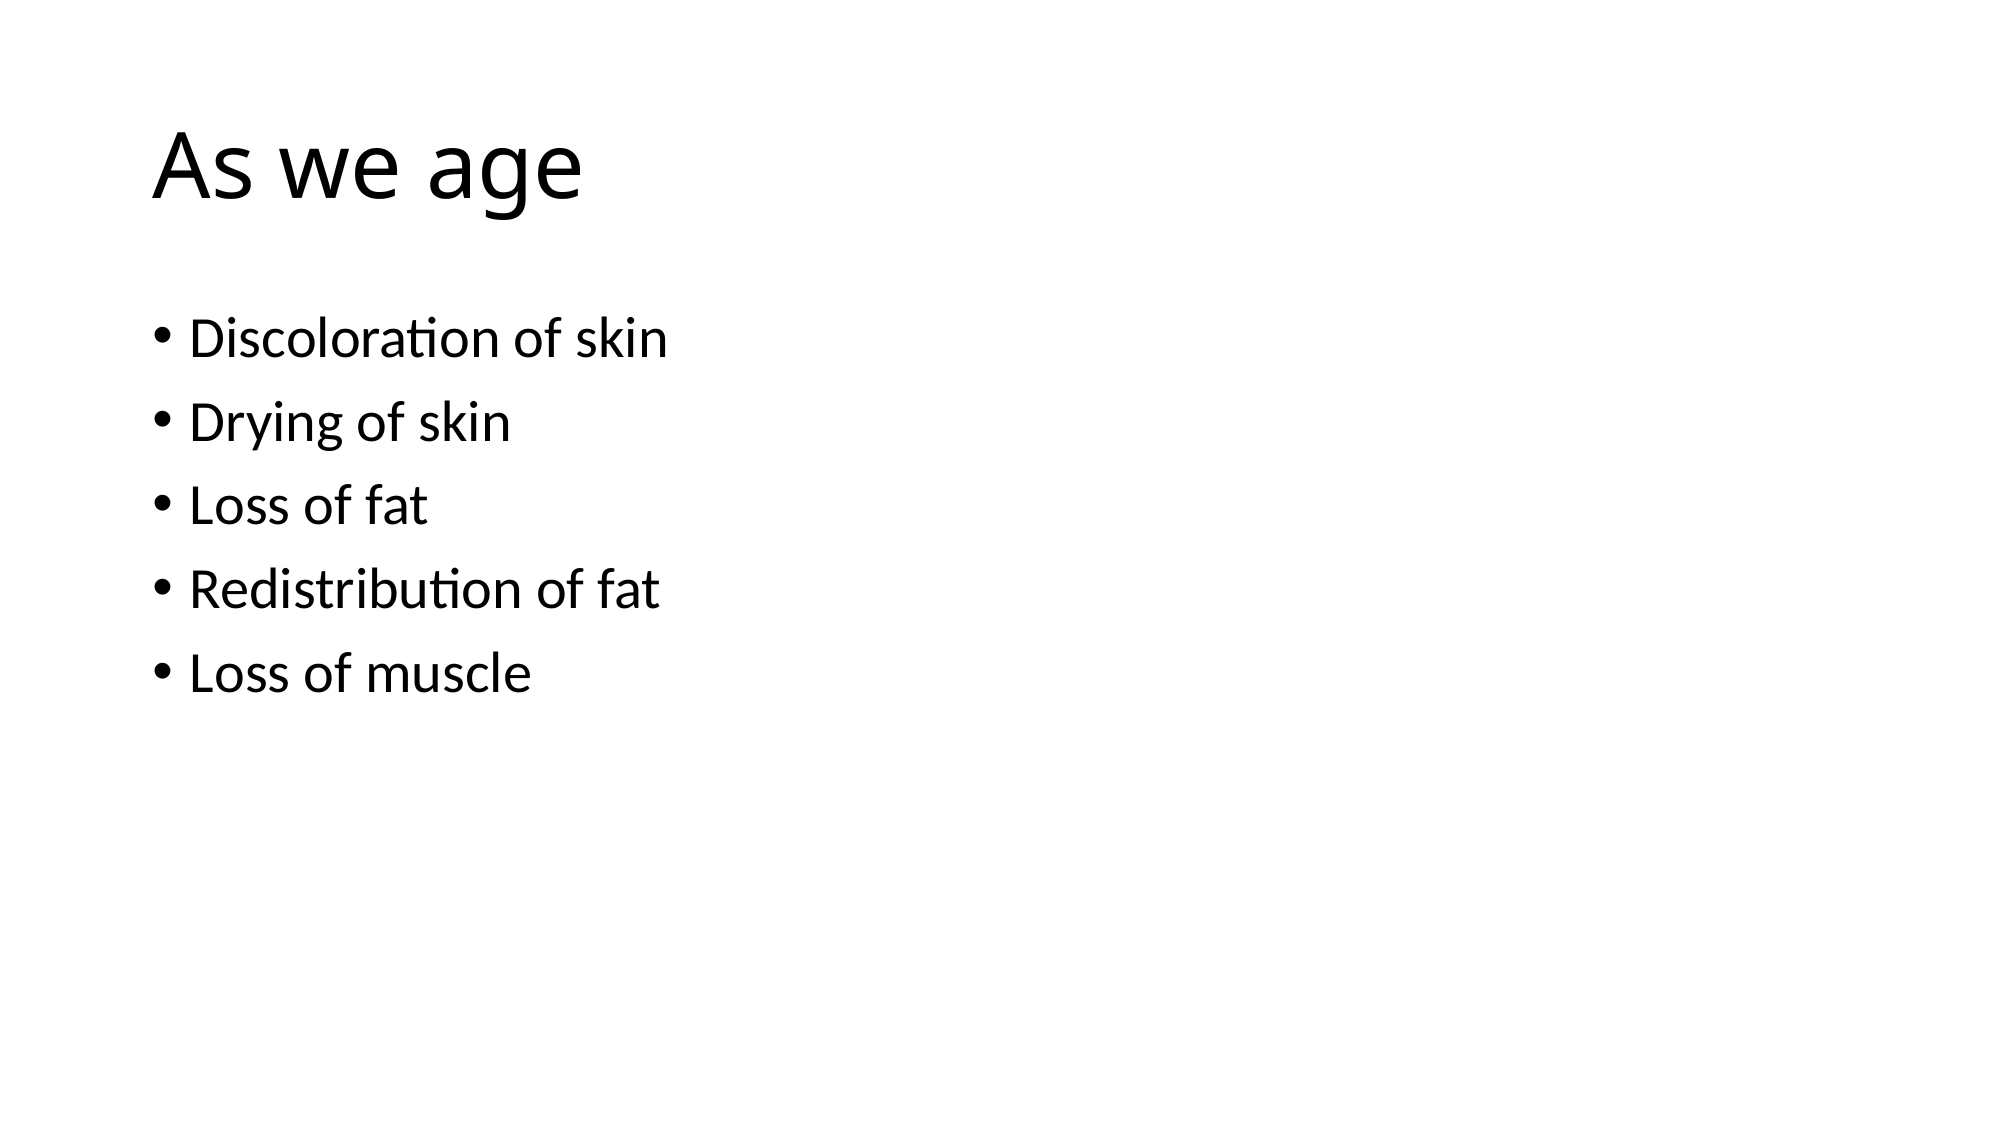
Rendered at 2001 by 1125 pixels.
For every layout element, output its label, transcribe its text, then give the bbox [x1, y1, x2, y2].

list Discoloration of skin Drying of skin Loss of fat Redistribution of fat Loss of muscle [137, 299, 1863, 1014]
title As we age [137, 59, 1863, 278]
